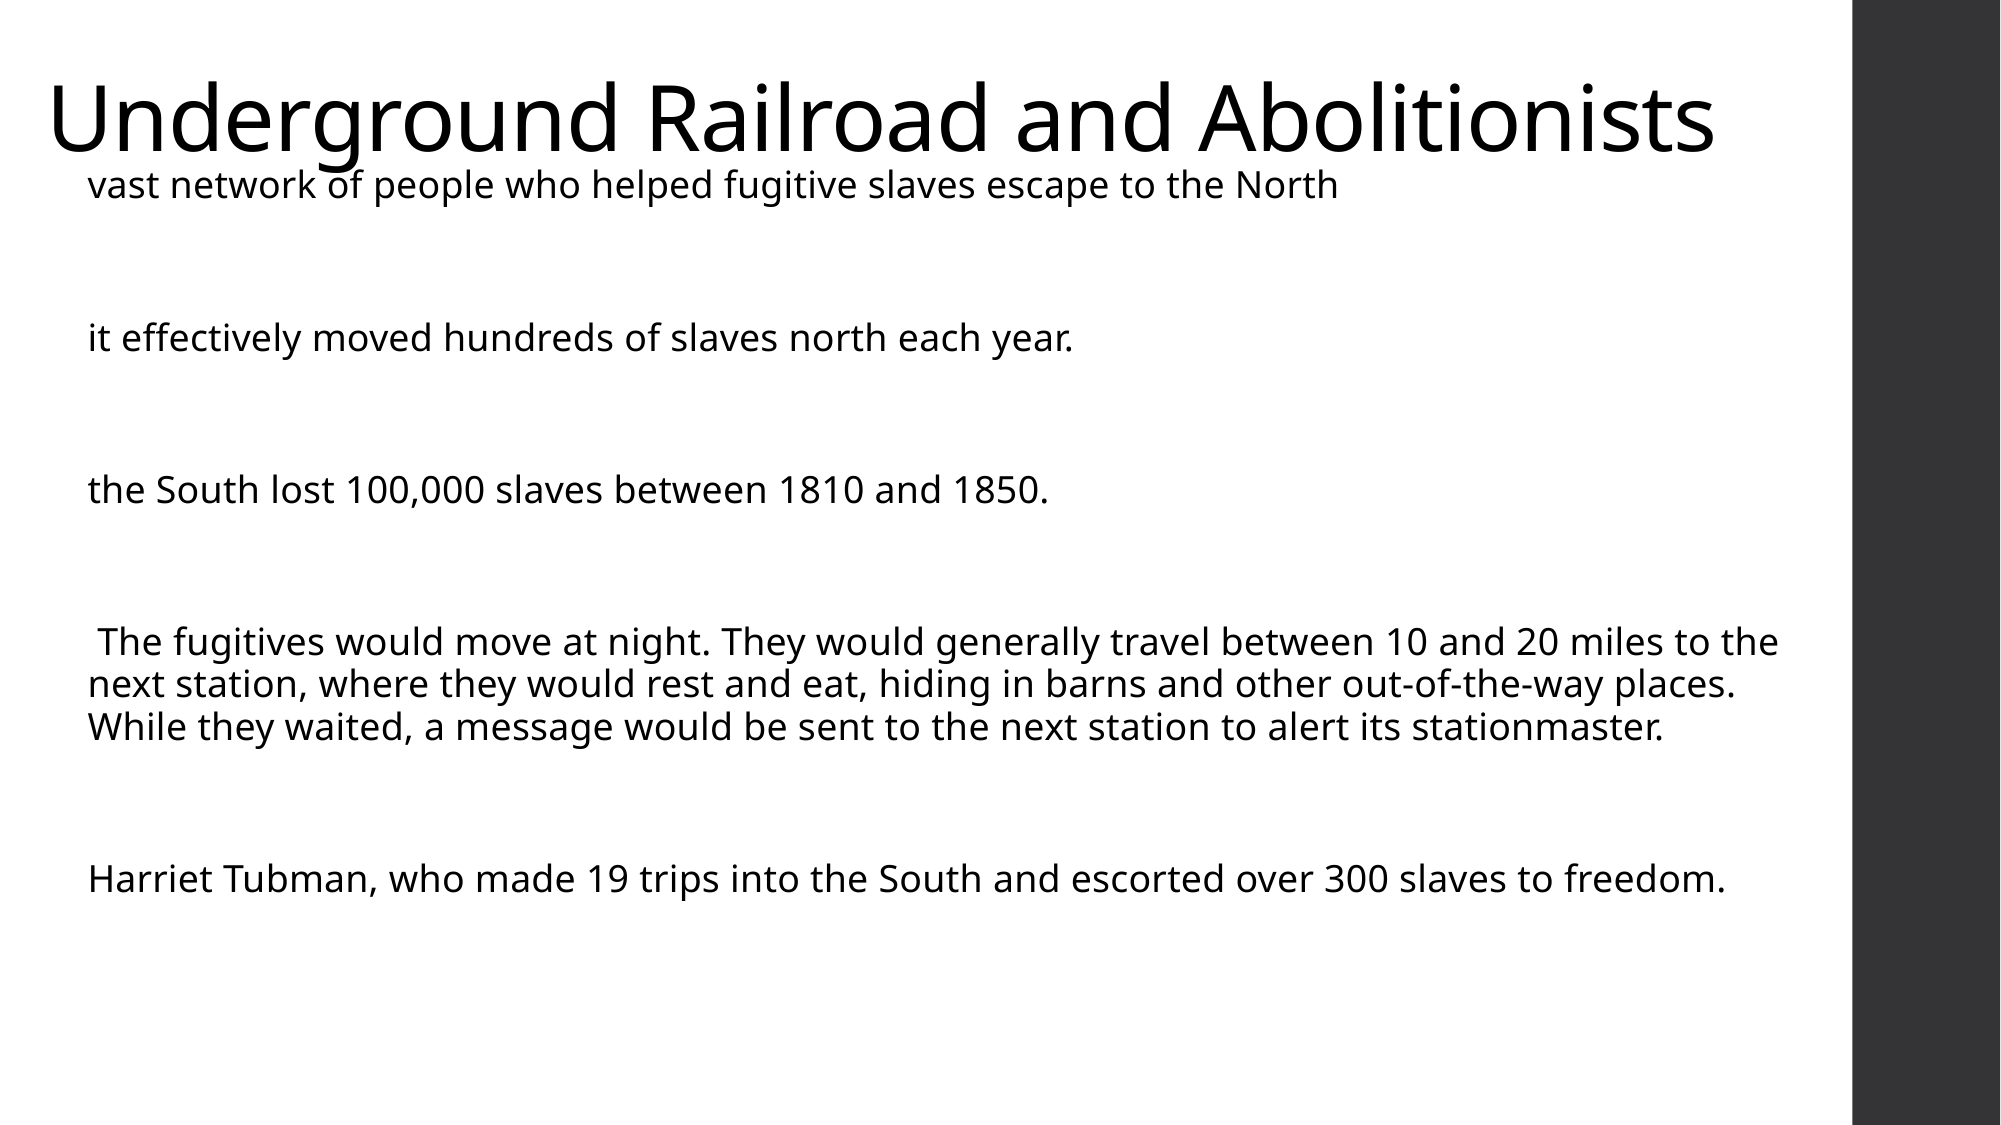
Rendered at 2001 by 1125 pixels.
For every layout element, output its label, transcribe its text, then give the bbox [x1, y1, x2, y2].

title Underground Railroad and Abolitionists [31, 0, 1757, 179]
list vast network of people who helped fugitive slaves escape to the North it effectively moved hundreds of slaves north each year. the South lost 100,000 slaves between 1810 and 1850. The fugitives would move at night. They would generally travel between 10 and 20 miles to the next station, where they would rest and eat, hiding in barns and other out-of-the-way places. While they waited, a message would be sent to the next station to alert its stationmaster. Harriet Tubman, who made 19 trips into the South and escorted over 300 slaves to freedom. [72, 157, 1847, 1061]
